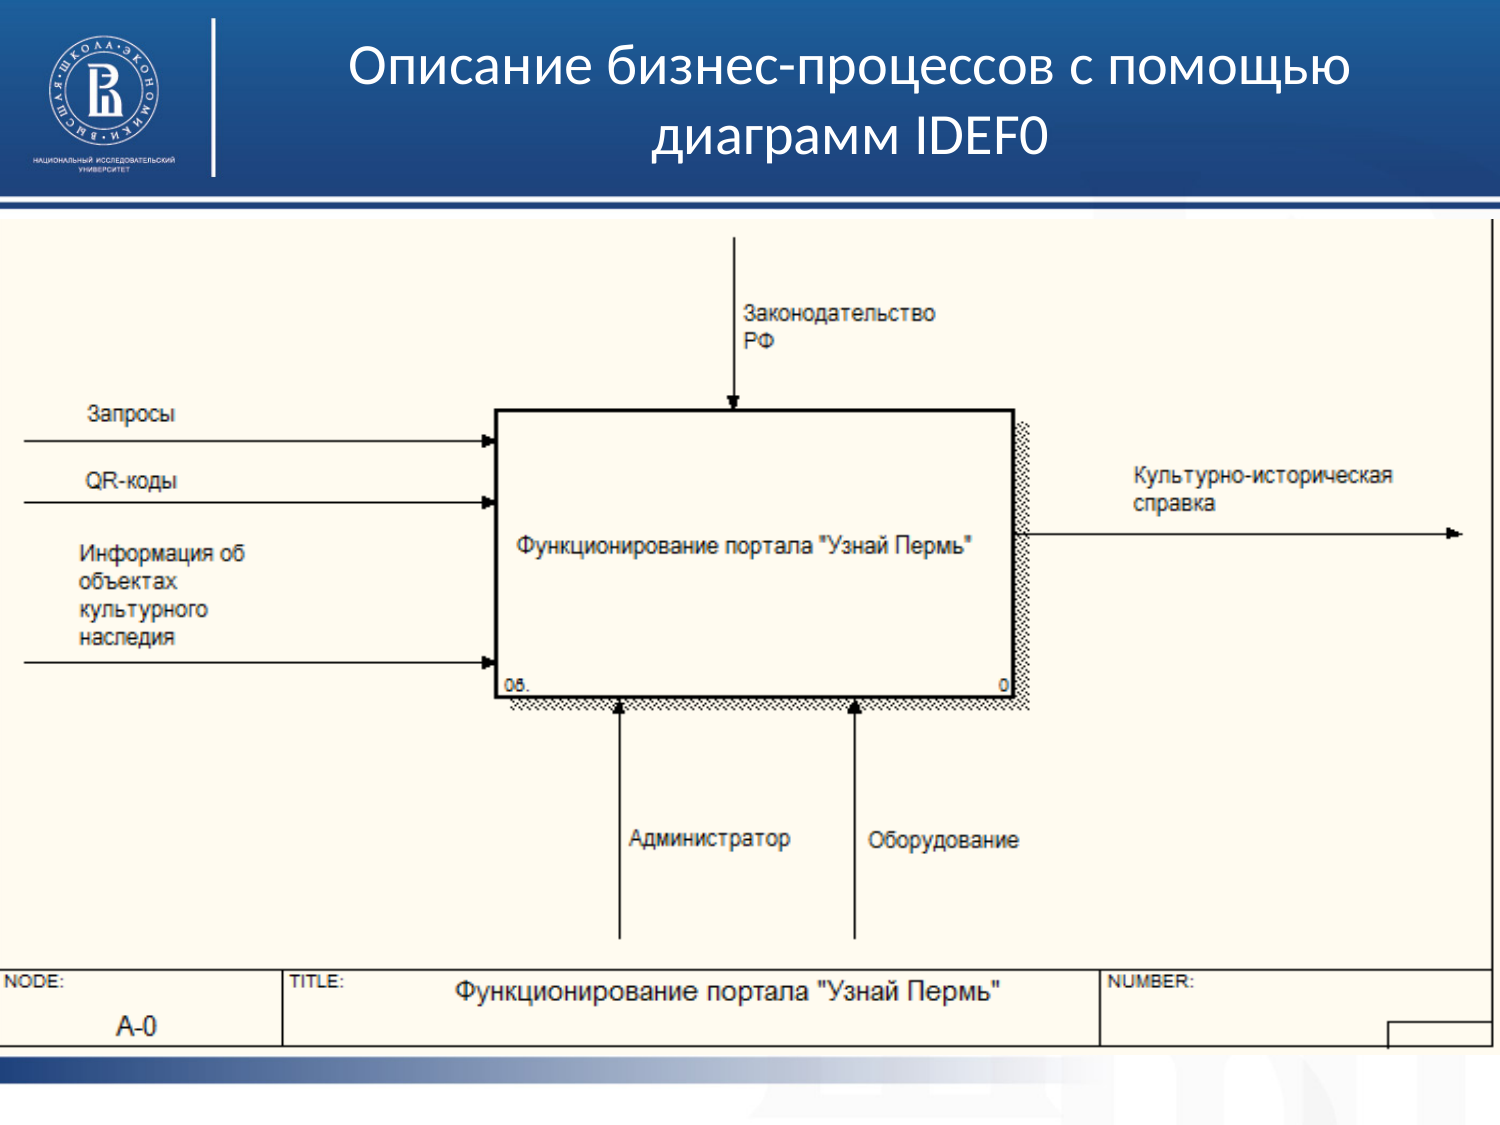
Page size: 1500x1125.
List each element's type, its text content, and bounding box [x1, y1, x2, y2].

text_box Описание бизнес-процессов с помощью диаграмм IDEF0 [242, 19, 1459, 174]
picture [0, 0, 1500, 1125]
